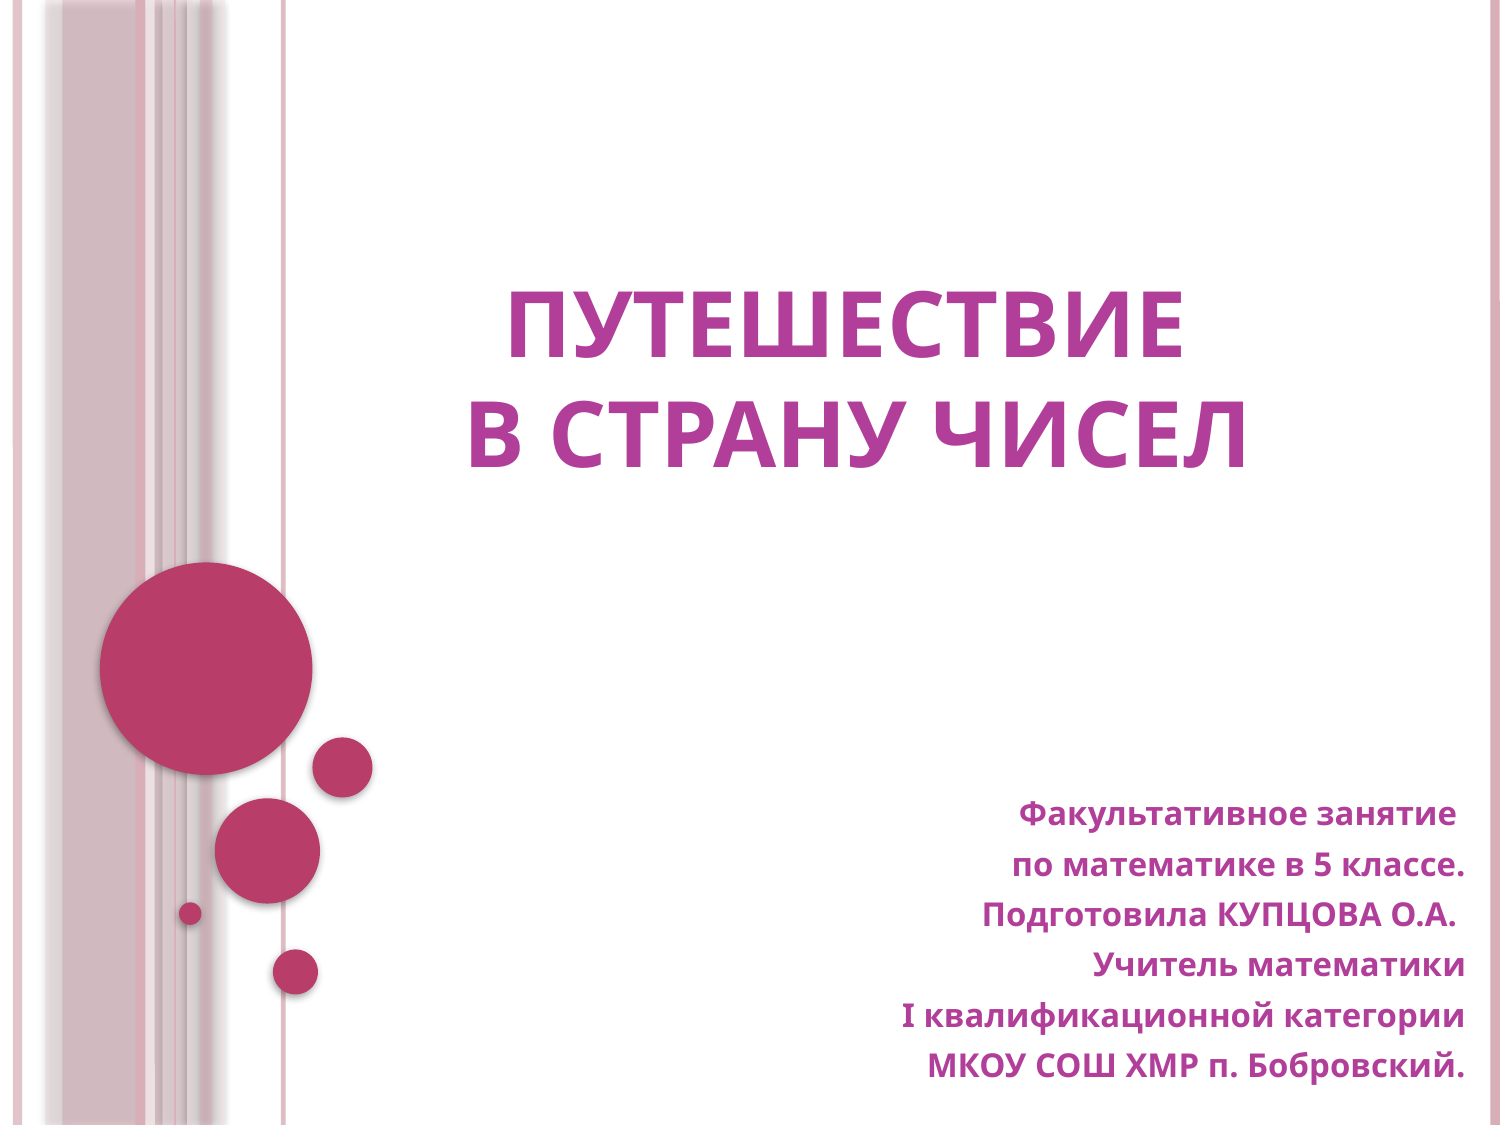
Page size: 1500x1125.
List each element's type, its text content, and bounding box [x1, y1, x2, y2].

title Путешествие в страну чисел [351, 257, 1364, 569]
subtitle Факультативное занятие по математике в 5 классе. Подготовила КУПЦОВА О.А. Учитель математики I квалификационной категории МКОУ СОШ ХМР п. Бобровский. [468, 785, 1482, 1093]
